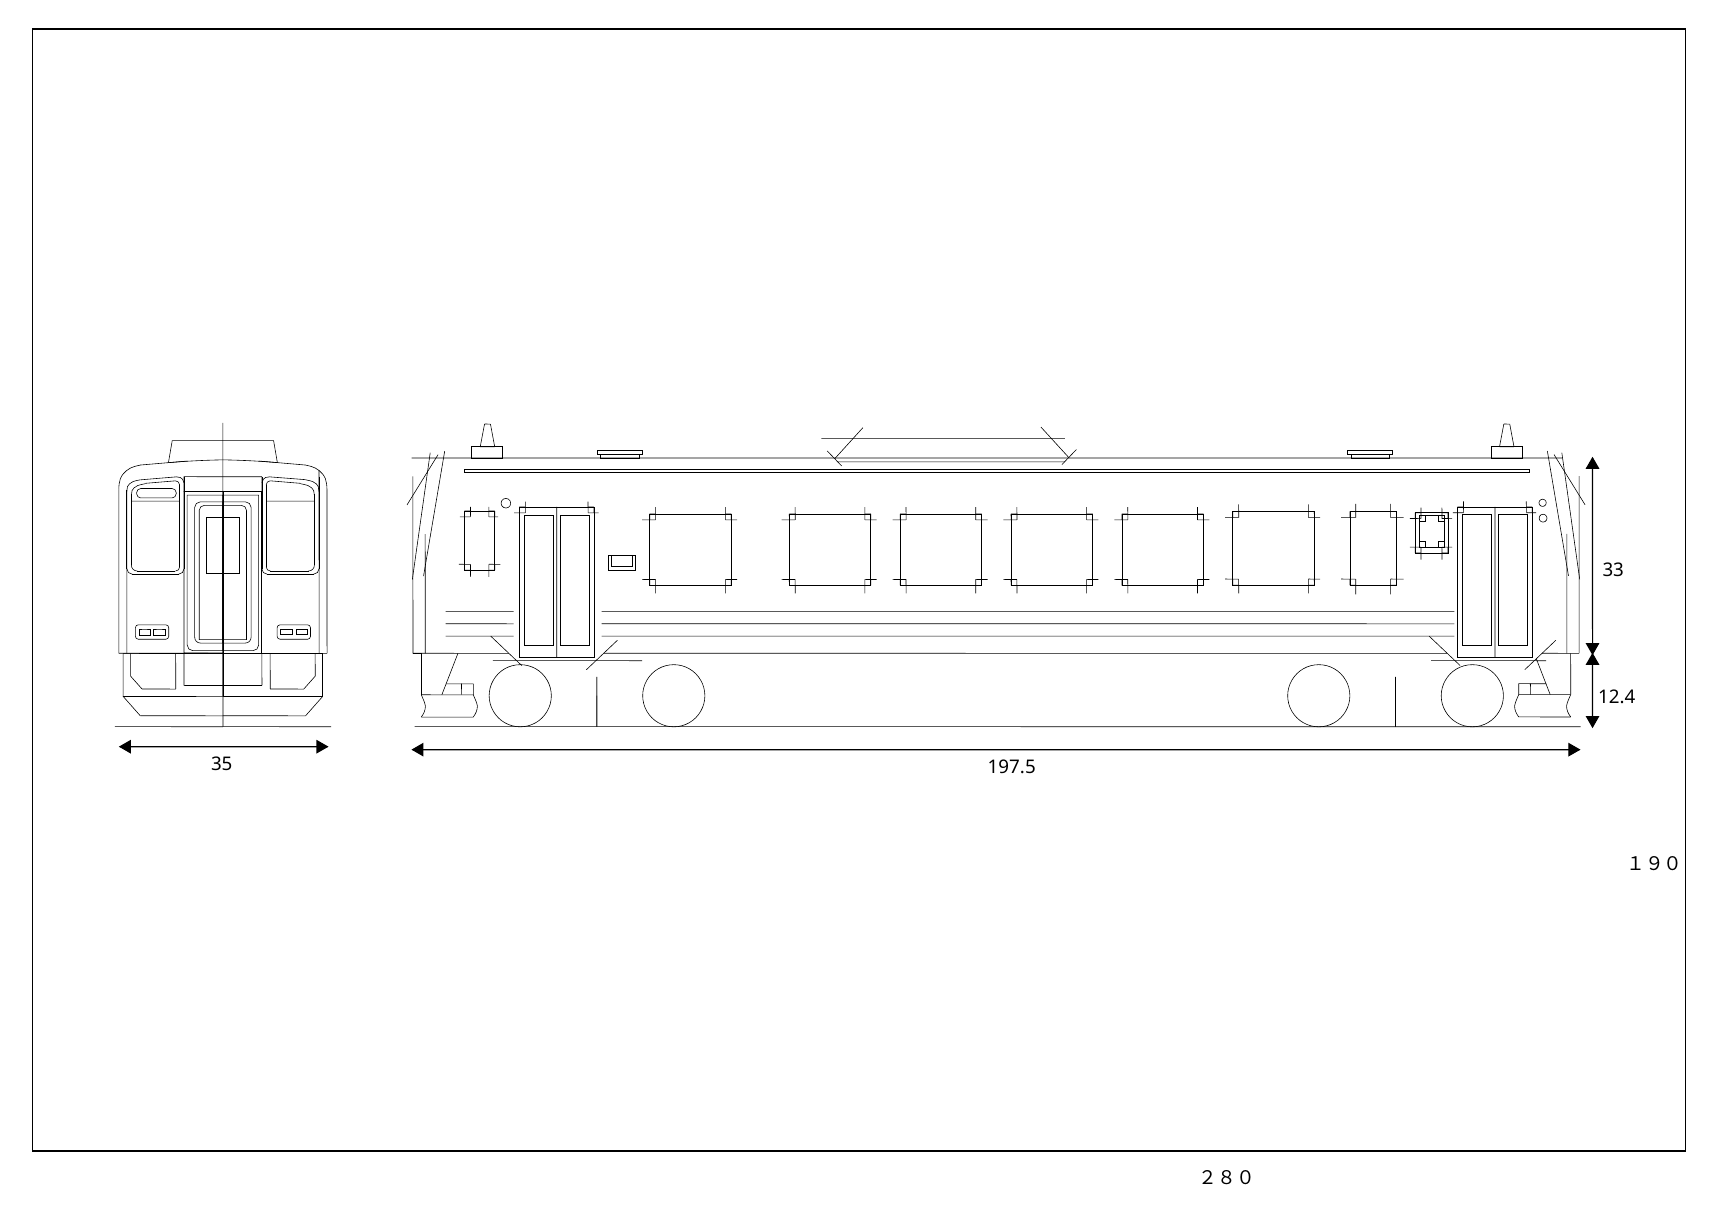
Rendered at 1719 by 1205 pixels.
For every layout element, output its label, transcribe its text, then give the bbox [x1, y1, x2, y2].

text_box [1586, 457, 1599, 653]
text_box ２８０ [1196, 1160, 1257, 1191]
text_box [781, 506, 877, 594]
text_box [30, 27, 1688, 1153]
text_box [1340, 503, 1404, 595]
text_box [892, 506, 988, 594]
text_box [119, 740, 328, 753]
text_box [412, 743, 1580, 756]
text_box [1224, 504, 1321, 594]
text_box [1114, 506, 1210, 594]
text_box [1586, 653, 1599, 728]
text_box １９０ [1624, 845, 1685, 876]
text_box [1003, 506, 1099, 594]
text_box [641, 506, 738, 594]
